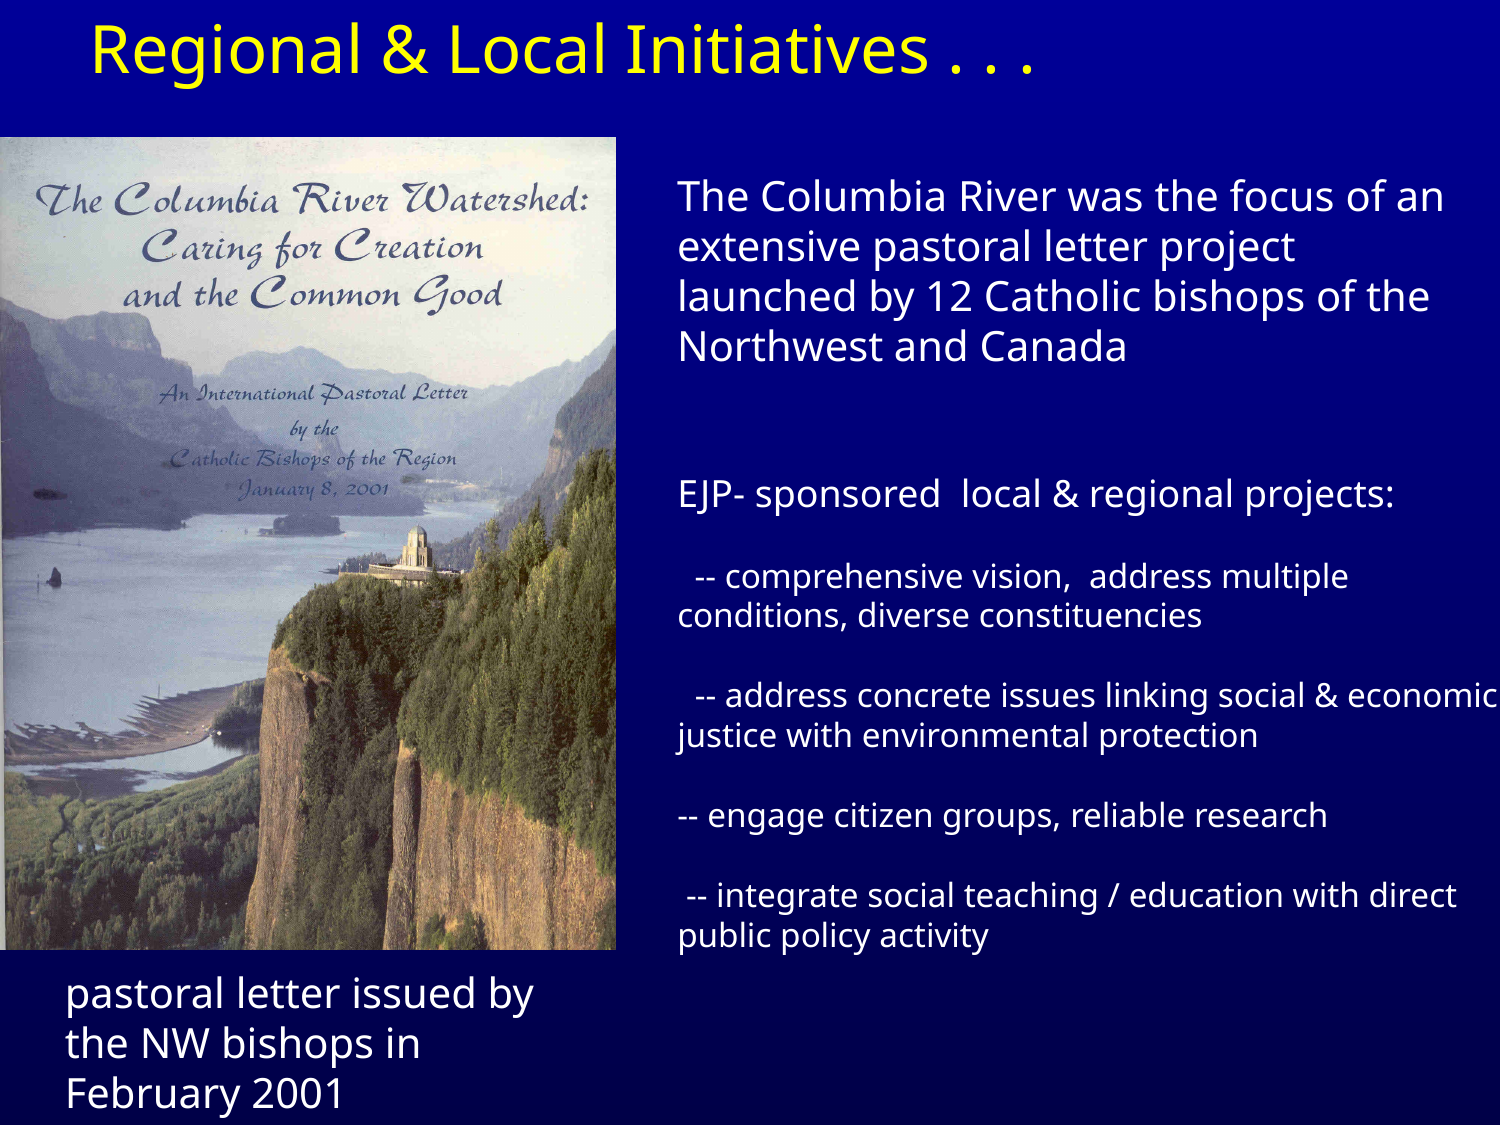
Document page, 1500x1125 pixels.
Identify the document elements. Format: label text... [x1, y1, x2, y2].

picture [0, 137, 617, 951]
text_box The Columbia River was the focus of an extensive pastoral letter project launched by 12 Catholic bishops of the Northwest and Canada [662, 162, 1500, 378]
text_box EJP- sponsored local & regional projects: -- comprehensive vision, address multiple conditions, diverse constituencies -- address concrete issues linking social & economic justice with environmental protection -- engage citizen groups, reliable research -- integrate social teaching / education with direct public policy activity [662, 462, 1500, 962]
text_box Regional & Local Initiatives . . . [74, 0, 1188, 95]
text_box pastoral letter issued by the NW bishops in February 2001 [50, 959, 600, 1125]
